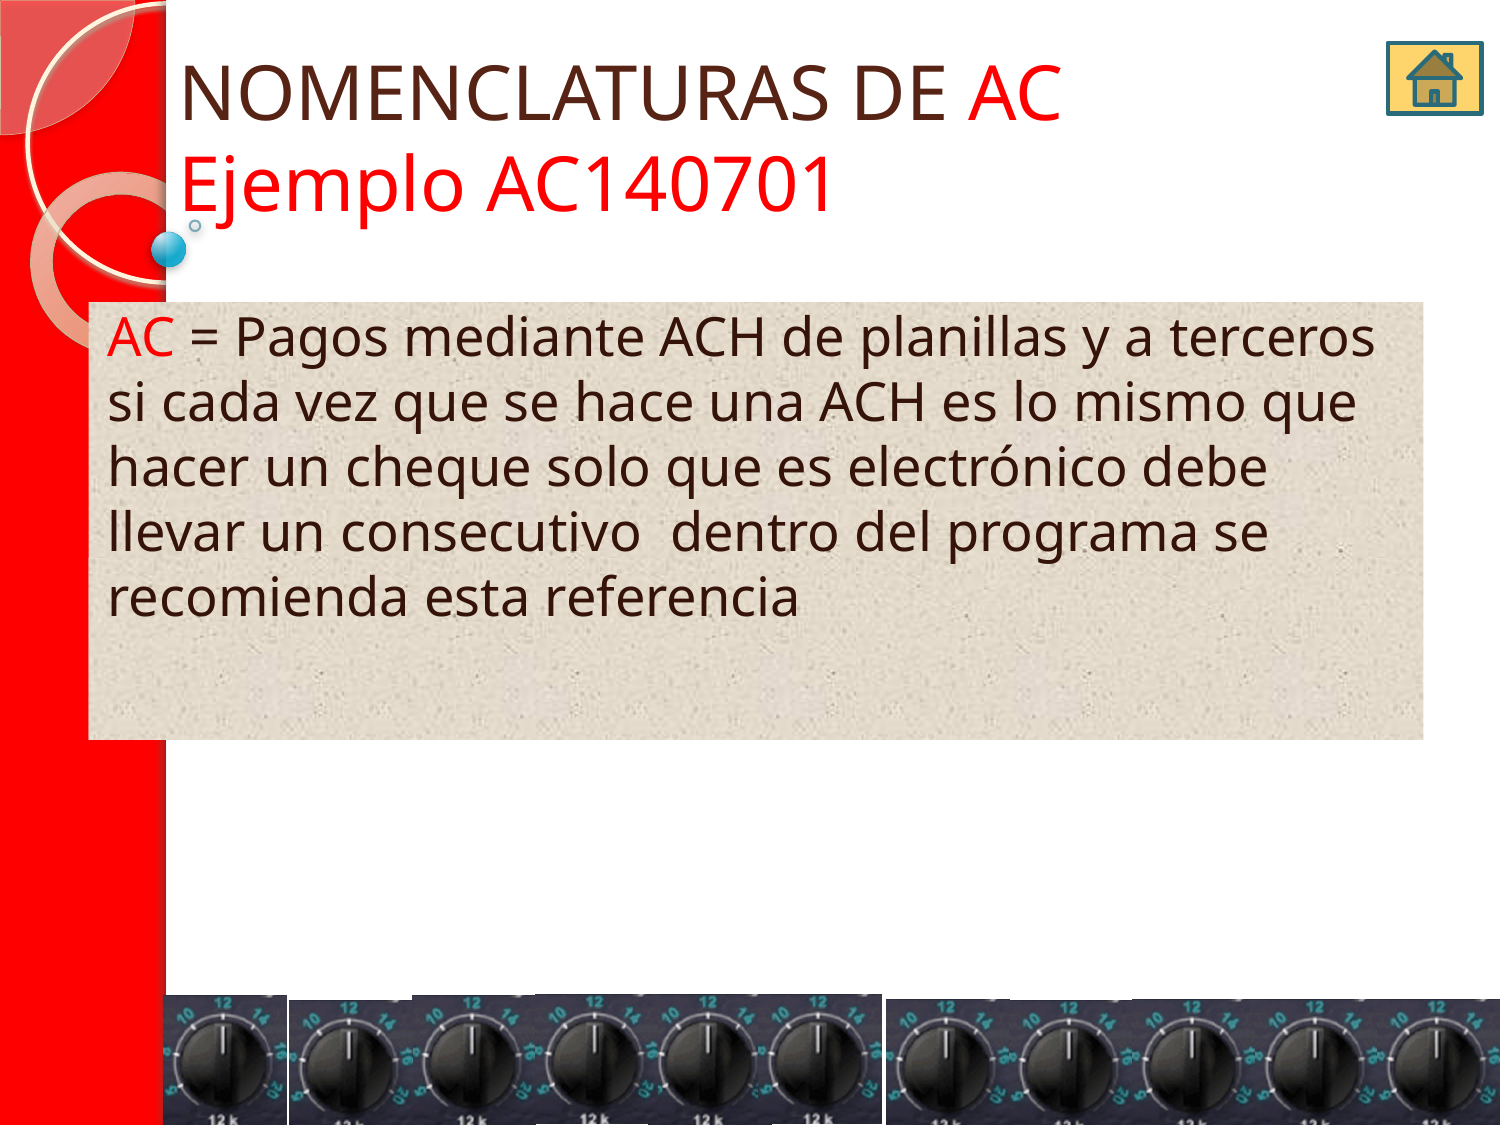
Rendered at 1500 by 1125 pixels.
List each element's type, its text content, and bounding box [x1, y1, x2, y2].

text_box [1386, 41, 1484, 116]
subtitle AC = Pagos mediante ACH de planillas y a terceros si cada vez que se hace una ACH es lo mismo que hacer un cheque solo que es electrónico debe llevar un consecutivo dentro del programa se recomienda esta referencia [88, 302, 1424, 740]
picture [163, 994, 287, 1125]
picture [886, 999, 1500, 1125]
picture [289, 993, 882, 1125]
title NOMENCLATURAS DE AC Ejemplo AC140701 [164, 35, 1439, 235]
